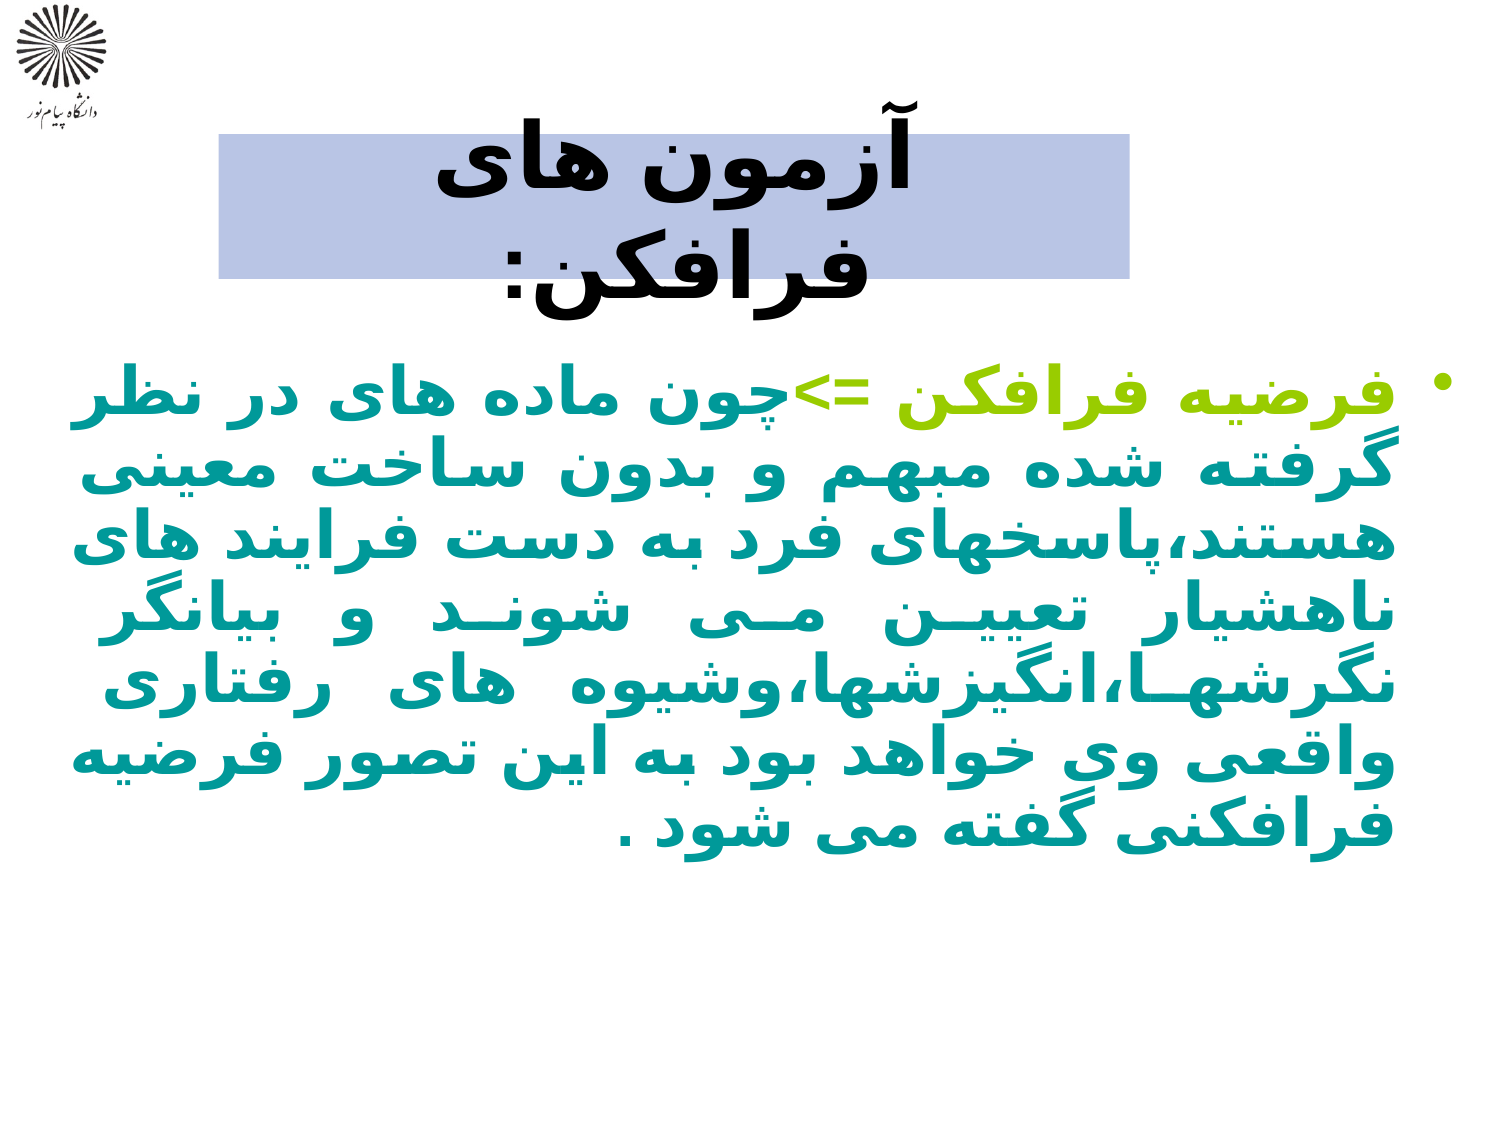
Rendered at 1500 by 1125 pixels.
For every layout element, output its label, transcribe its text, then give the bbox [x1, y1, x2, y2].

title آزمون های فرافکن: [218, 133, 1130, 280]
picture [0, 0, 121, 131]
list فرضیه فرافکن =>چون ماده های در نظر گرفته شده مبهم و بدون ساخت معینی هستند،پاسخهای فرد به دست فرایند های ناهشیار تعیین می شوند و بیانگر نگرشها،انگیزشها،وشیوه های رفتاری واقعی وی خواهد بود به این تصور فرضیه فرافکنی گفته می شود . [52, 349, 1471, 574]
text_box [0, 574, 1471, 774]
